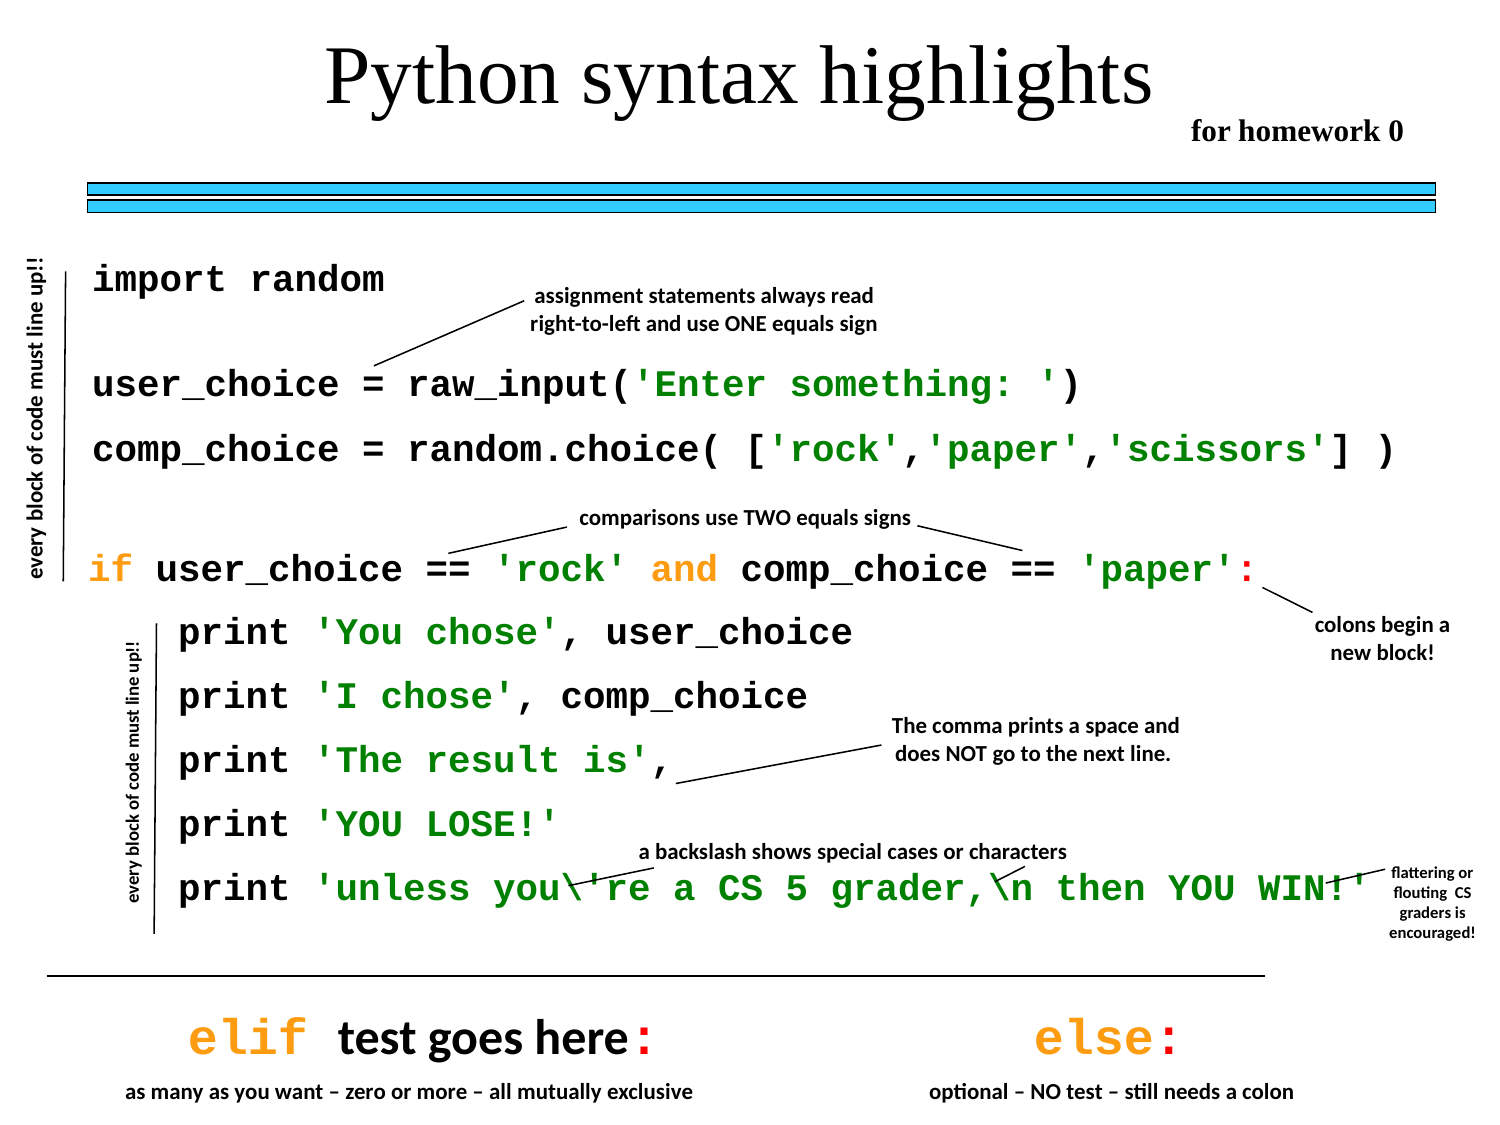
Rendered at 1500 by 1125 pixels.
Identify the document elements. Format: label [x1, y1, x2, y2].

text_box [77, 416, 1463, 477]
text_box [77, 246, 1428, 412]
text_box [914, 997, 1315, 1112]
text_box [12, 242, 55, 595]
text_box [73, 495, 1495, 950]
text_box [262, 12, 1420, 156]
text_box [87, 182, 1436, 213]
text_box [110, 997, 709, 1112]
text_box [62, 271, 66, 582]
